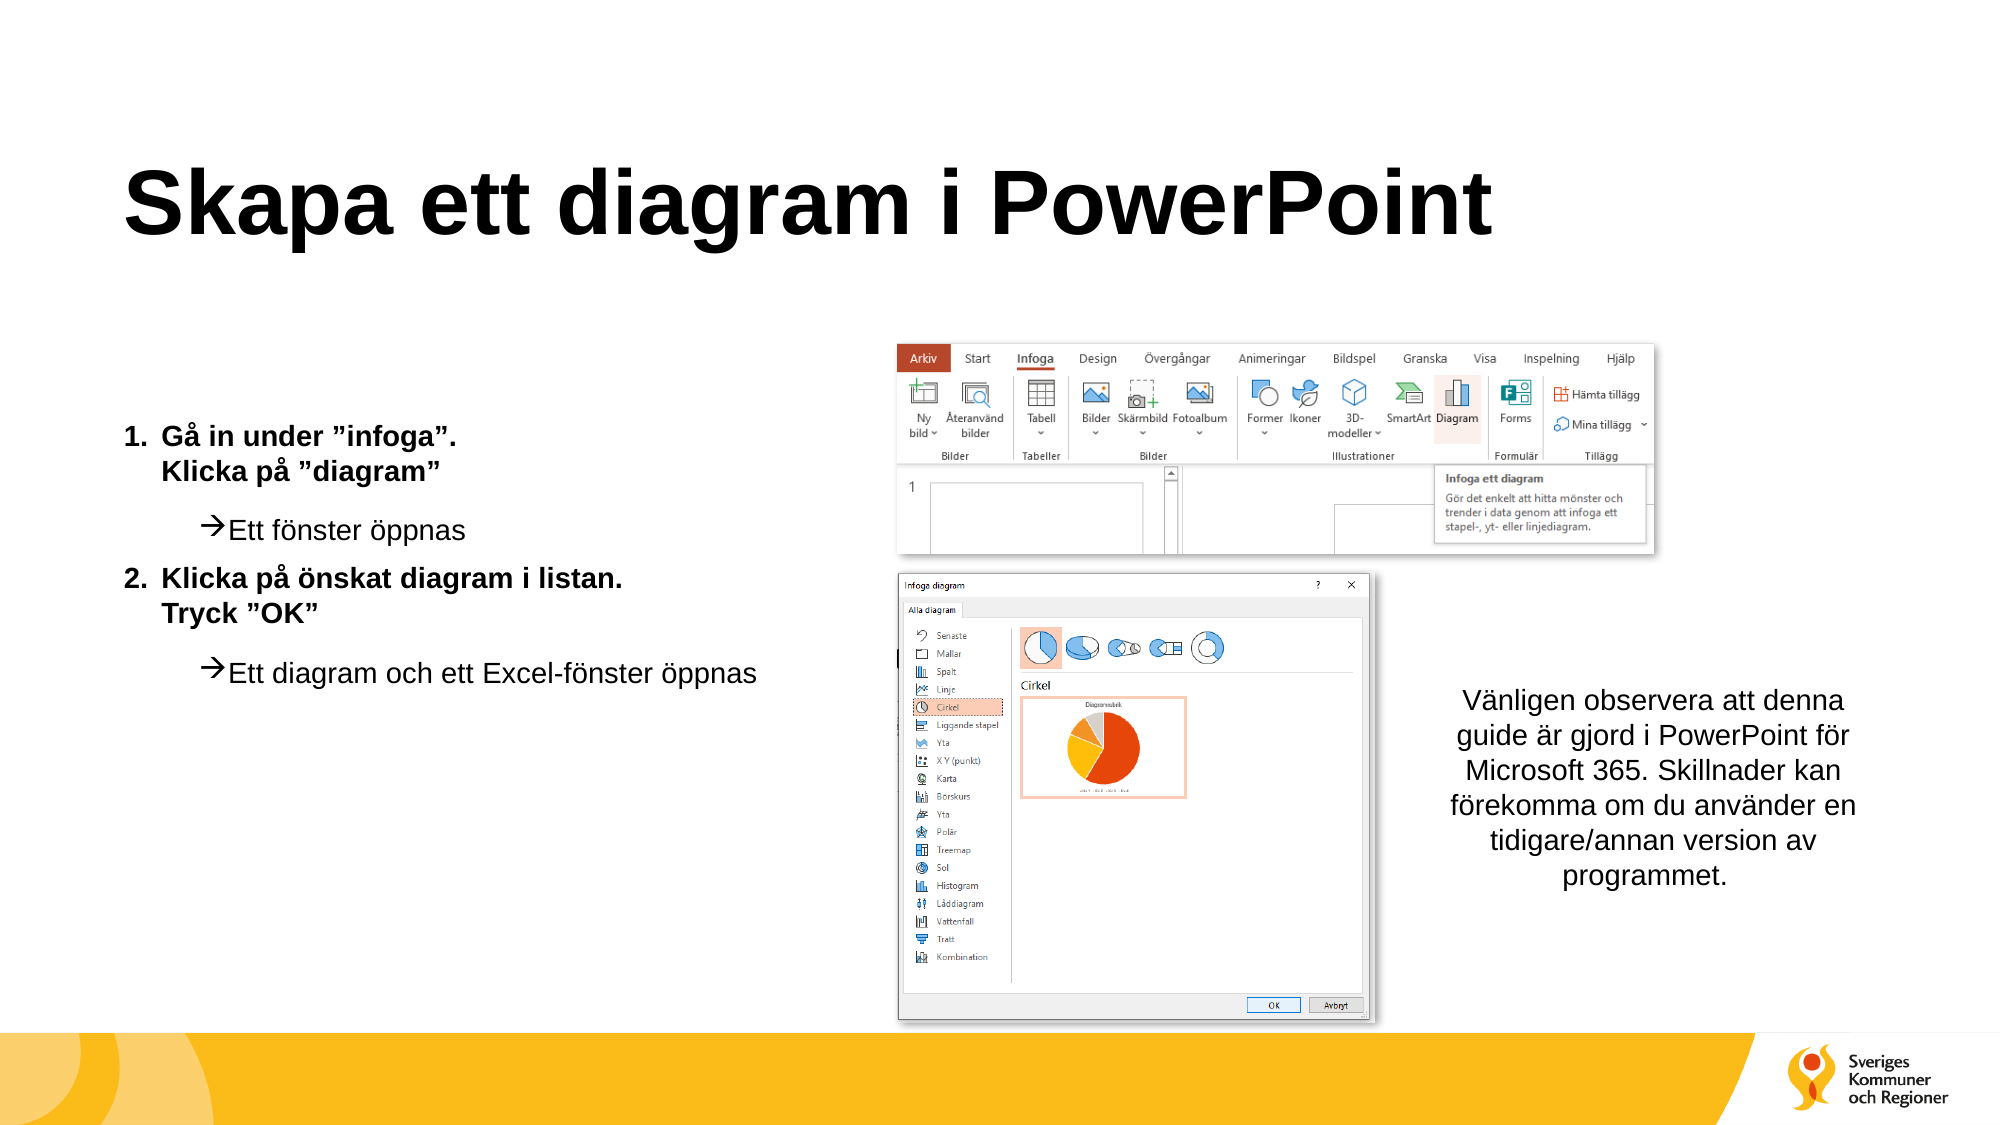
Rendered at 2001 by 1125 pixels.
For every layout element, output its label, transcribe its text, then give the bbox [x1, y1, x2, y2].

text_box Vänligen observera att denna guide är gjord i PowerPoint för Microsoft 365. Skillnader kan förekomma om du använder en tidigare/annan version av programmet. [1434, 674, 1874, 899]
list Gå in under ”infoga”. Klicka på ”diagram” Ett fönster öppnas Klicka på önskat diagram i listan. Tryck ”OK” Ett diagram och ett Excel-fönster öppnas [108, 409, 1686, 1023]
title Skapa ett diagram i PowerPoint [108, 143, 1686, 346]
picture [0, 0, 2000, 1125]
